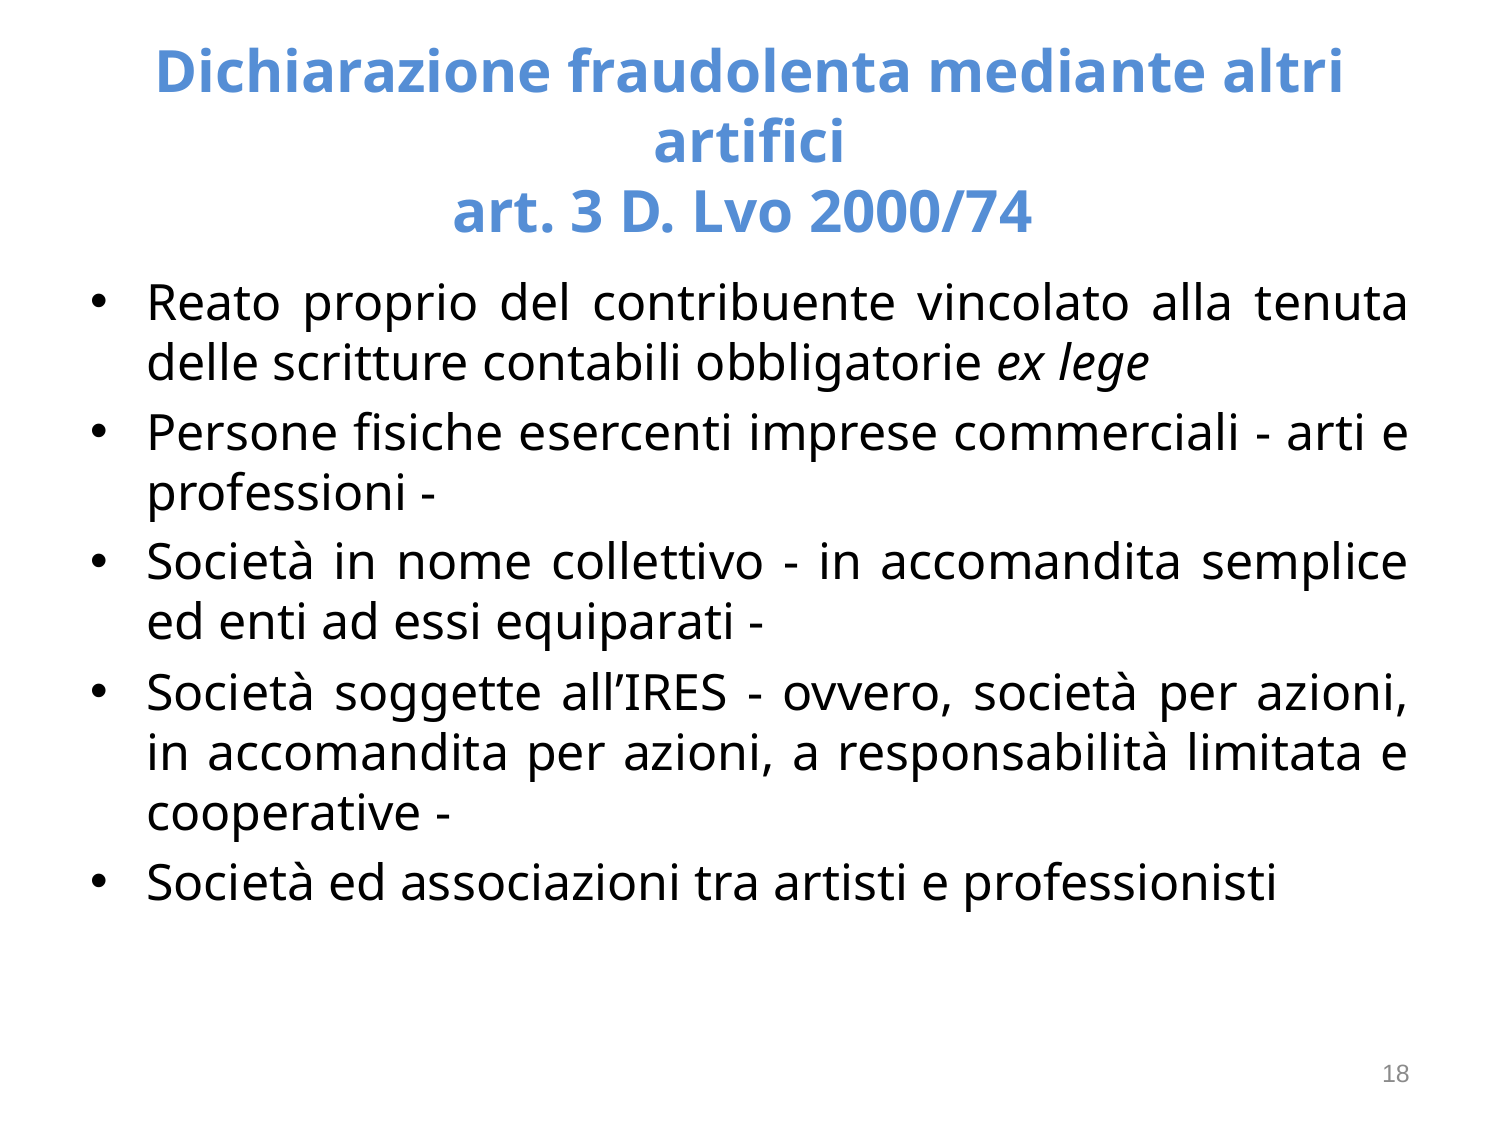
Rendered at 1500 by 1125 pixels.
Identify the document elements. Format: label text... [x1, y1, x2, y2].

title Dichiarazione fraudolenta mediante altri artifici art. 3 D. Lvo 2000/74 [74, 44, 1426, 233]
list Reato proprio del contribuente vincolato alla tenuta delle scritture contabili obbligatorie ex lege Persone fisiche esercenti imprese commerciali - arti e professioni - Società in nome collettivo - in accomandita semplice ed enti ad essi equiparati - Società soggette all’IRES - ovvero, società per azioni, in accomandita per azioni, a responsabilità limitata e cooperative - Società ed associazioni tra artisti e professionisti [74, 262, 1426, 1006]
slide_number 18 [1074, 1042, 1425, 1103]
